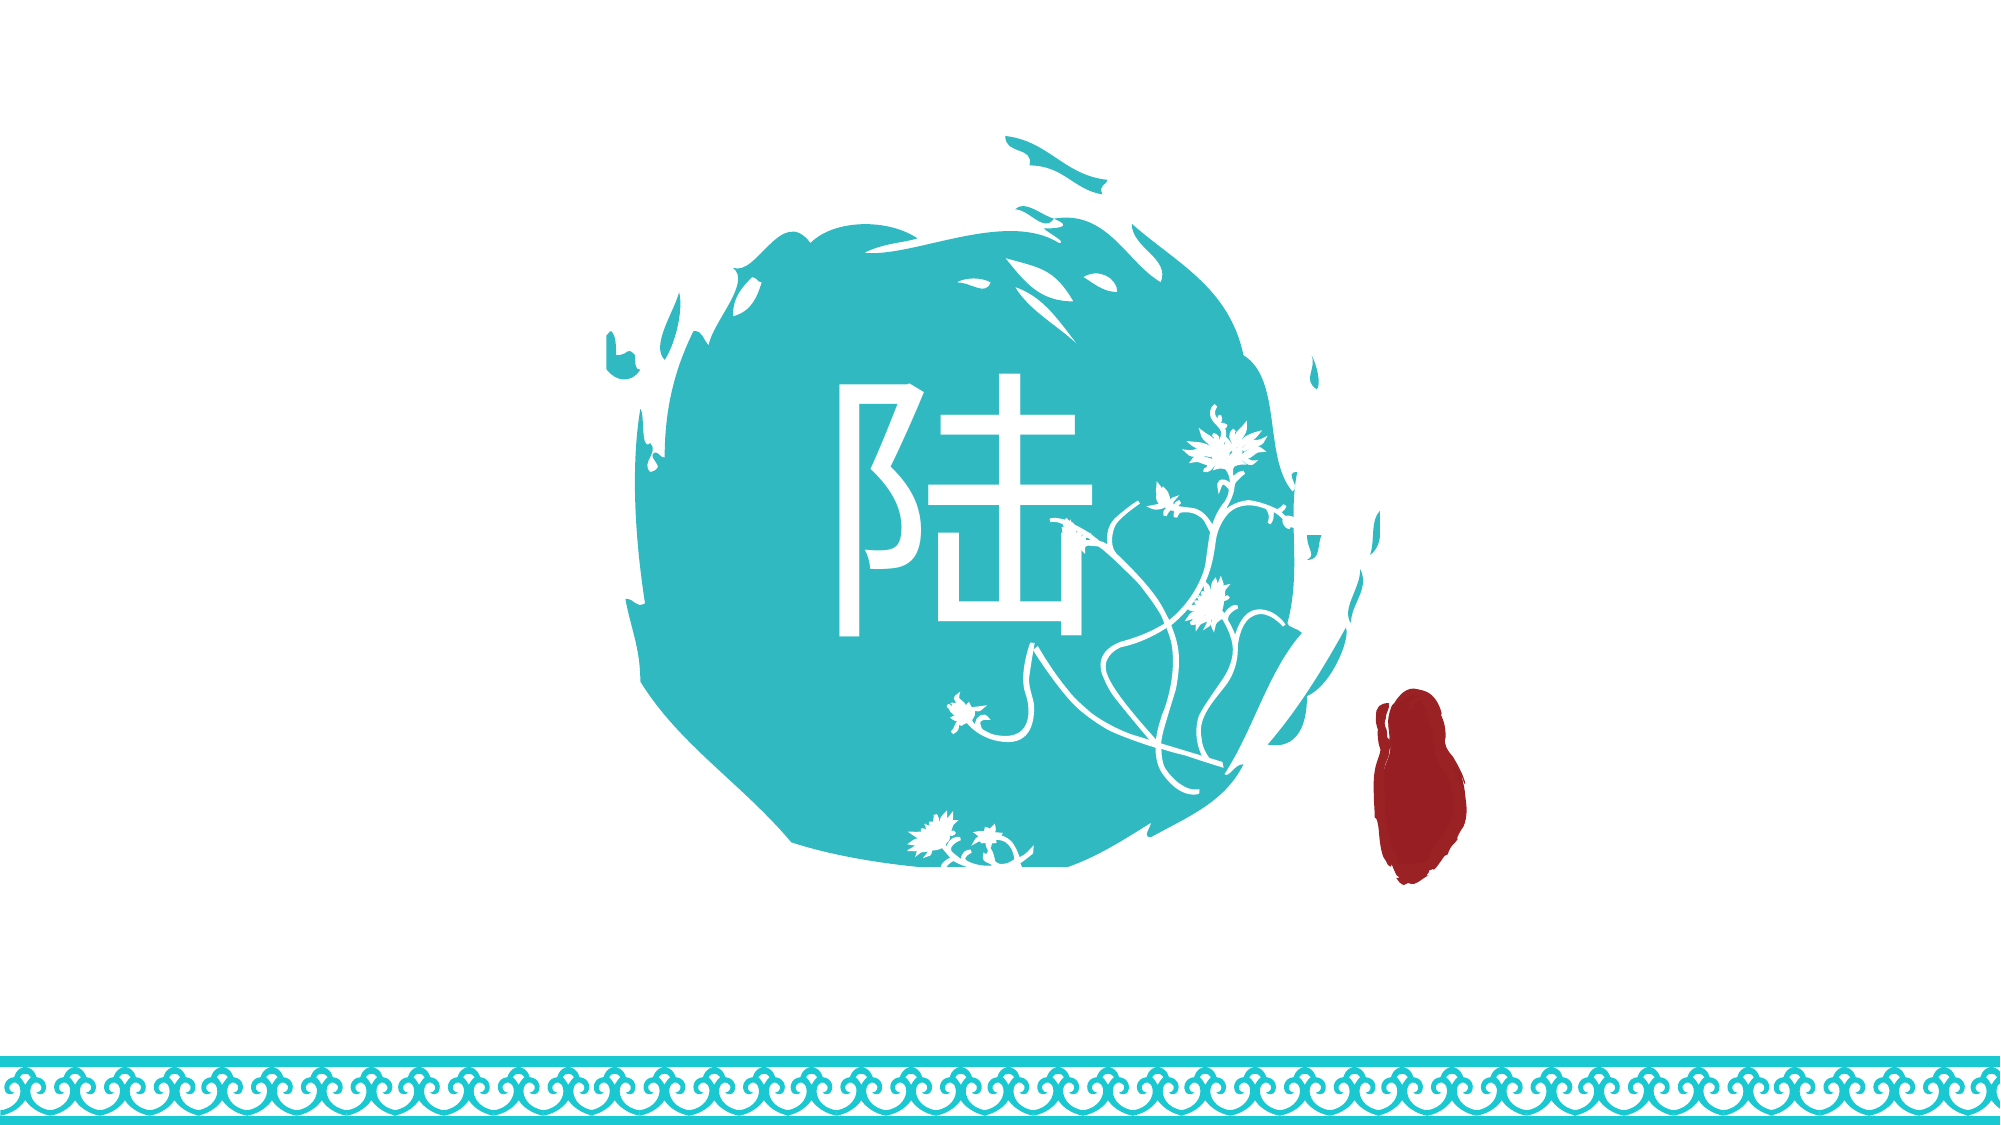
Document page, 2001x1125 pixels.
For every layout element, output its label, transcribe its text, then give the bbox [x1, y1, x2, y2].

list 陆 [802, 319, 969, 683]
